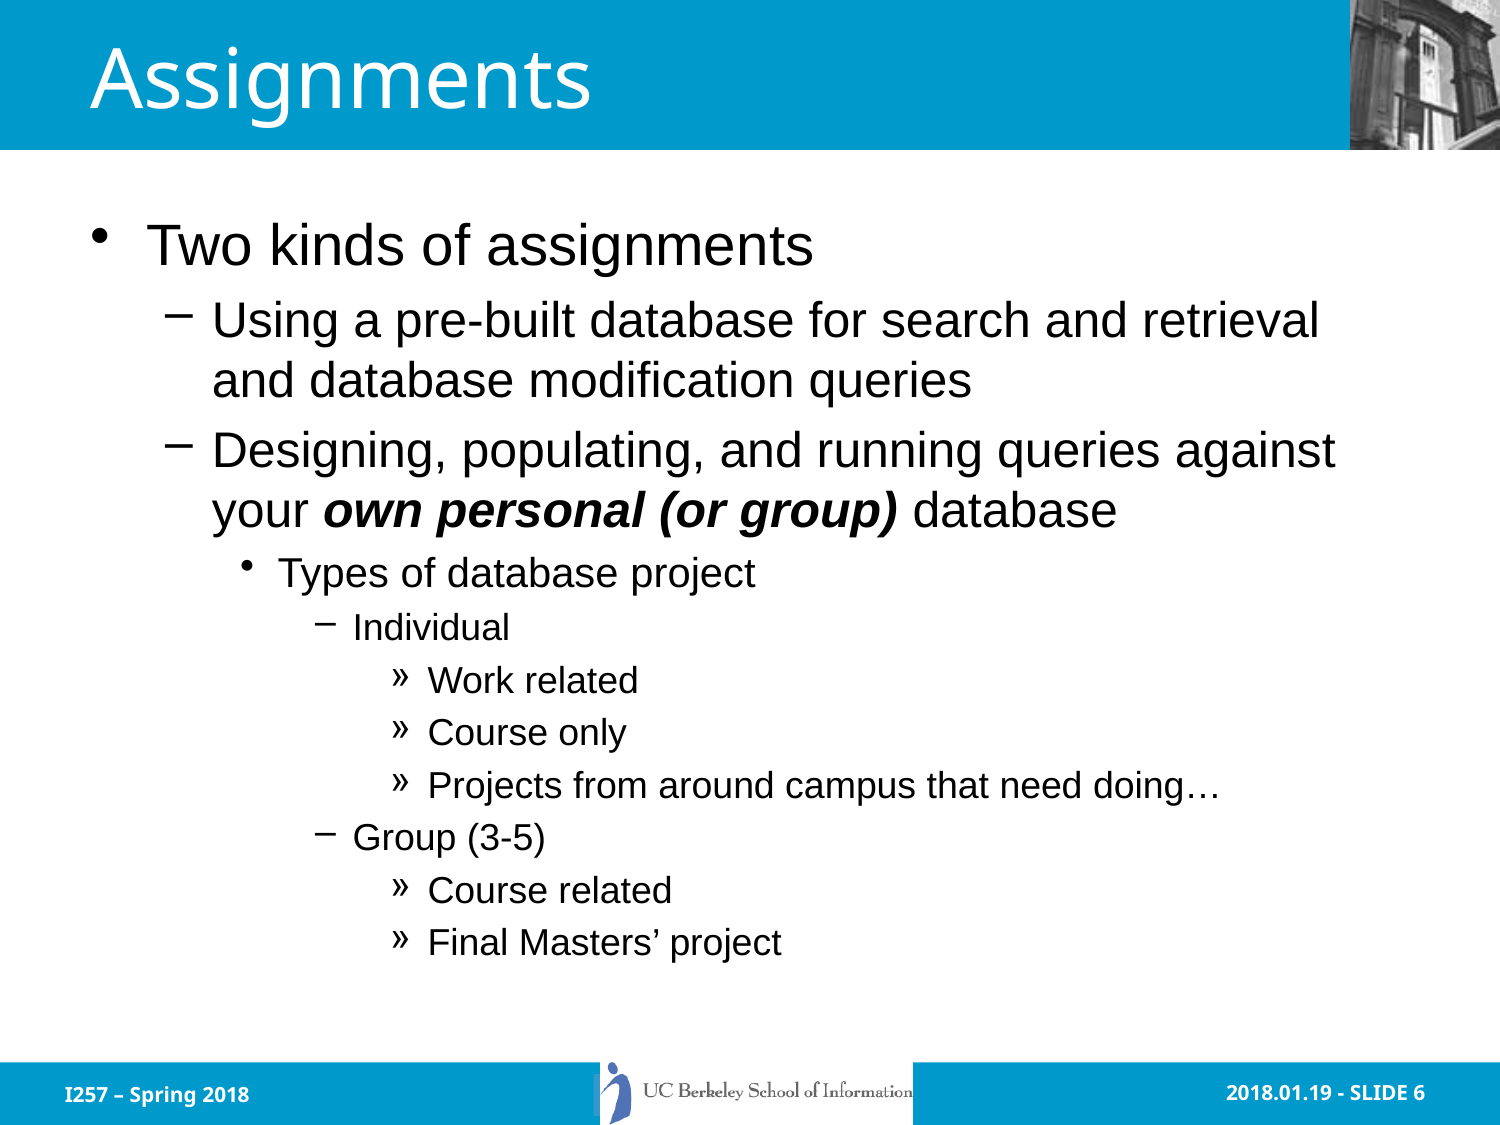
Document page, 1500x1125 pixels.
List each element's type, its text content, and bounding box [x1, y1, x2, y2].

picture [1351, 0, 1500, 150]
list Two kinds of assignments Using a pre-built database for search and retrieval and database modification queries Designing, populating, and running queries against your own personal (or group) database Types of database project Individual Work related Course only Projects from around campus that need doing… Group (3-5) Course related Final Masters’ project [75, 200, 1425, 1013]
title Assignments [75, 0, 1350, 150]
picture [594, 1062, 912, 1125]
